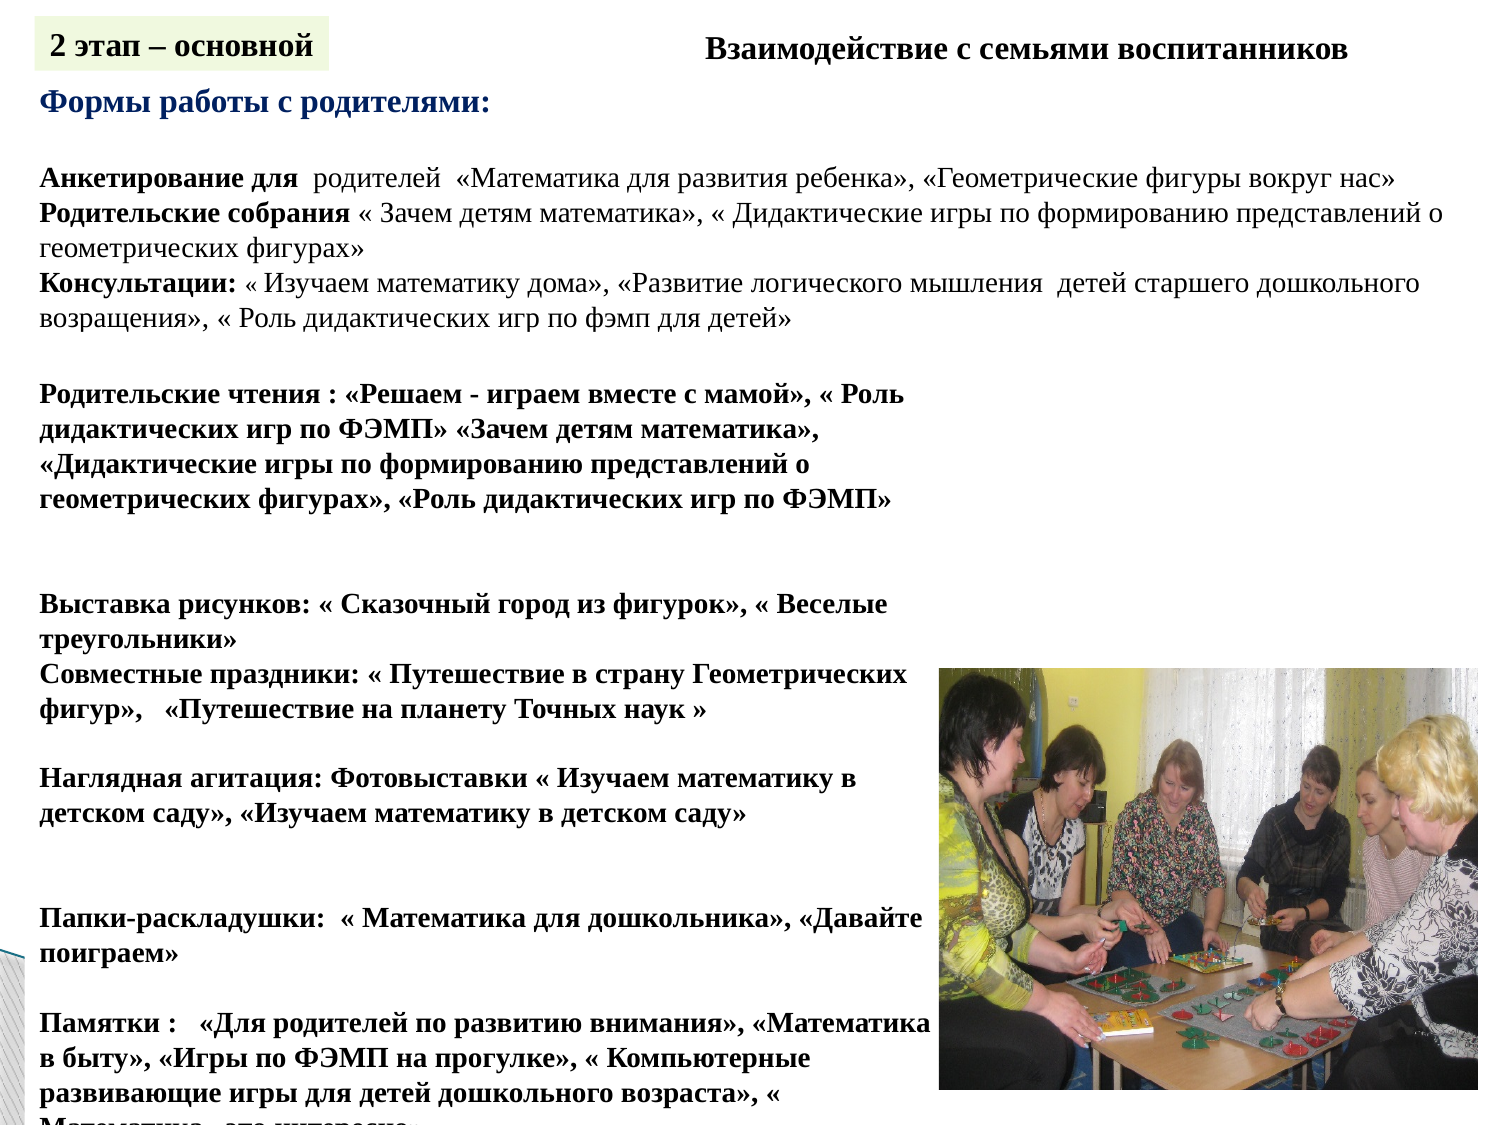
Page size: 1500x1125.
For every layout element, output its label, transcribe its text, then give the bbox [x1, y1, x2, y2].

text_box Формы работы с родителями: Анкетирование для родителей «Математика для развития ребенка», «Геометрические фигуры вокруг нас» Родительские собрания « Зачем детям математика», « Дидактические игры по формированию представлений о геометрических фигурах» Консультации: « Изучаем математику дома», «Развитие логического мышления детей старшего дошкольного возращения», « Роль дидактических игр по фэмп для детей» [24, 71, 1480, 341]
picture [938, 668, 1479, 1090]
text_box Родительские чтения : «Решаем - играем вместе с мамой», « Роль дидактических игр по ФЭМП» «Зачем детям математика», «Дидактические игры по формированию представлений о геометрических фигурах», «Роль дидактических игр по ФЭМП» Выставка рисунков: « Сказочный город из фигурок», « Веселые треугольники» Совместные праздники: « Путешествие в страну Геометрических фигур», «Путешествие на планету Точных наук » Наглядная агитация: Фотовыставки « Изучаем математику в детском саду», «Изучаем математику в детском саду» Папки-раскладушки: « Математика для дошкольника», «Давайте поиграем» Памятки : «Для родителей по развитию внимания», «Математика в быту», «Игры по ФЭМП на прогулке», « Компьютерные развивающие игры для детей дошкольного возраста», « Математика –это интересно» Буклеты :«Вечерние игры перед сном», «Особенности детей 5-6 лет», « Математика на кухне» Рекомендации: « Родителям по формированию у дошкольников элементарных математических представлений» [24, 331, 958, 1125]
text_box Взаимодействие с семьями воспитанников [568, 11, 1487, 79]
text_box 2 этап – основной [34, 16, 329, 71]
